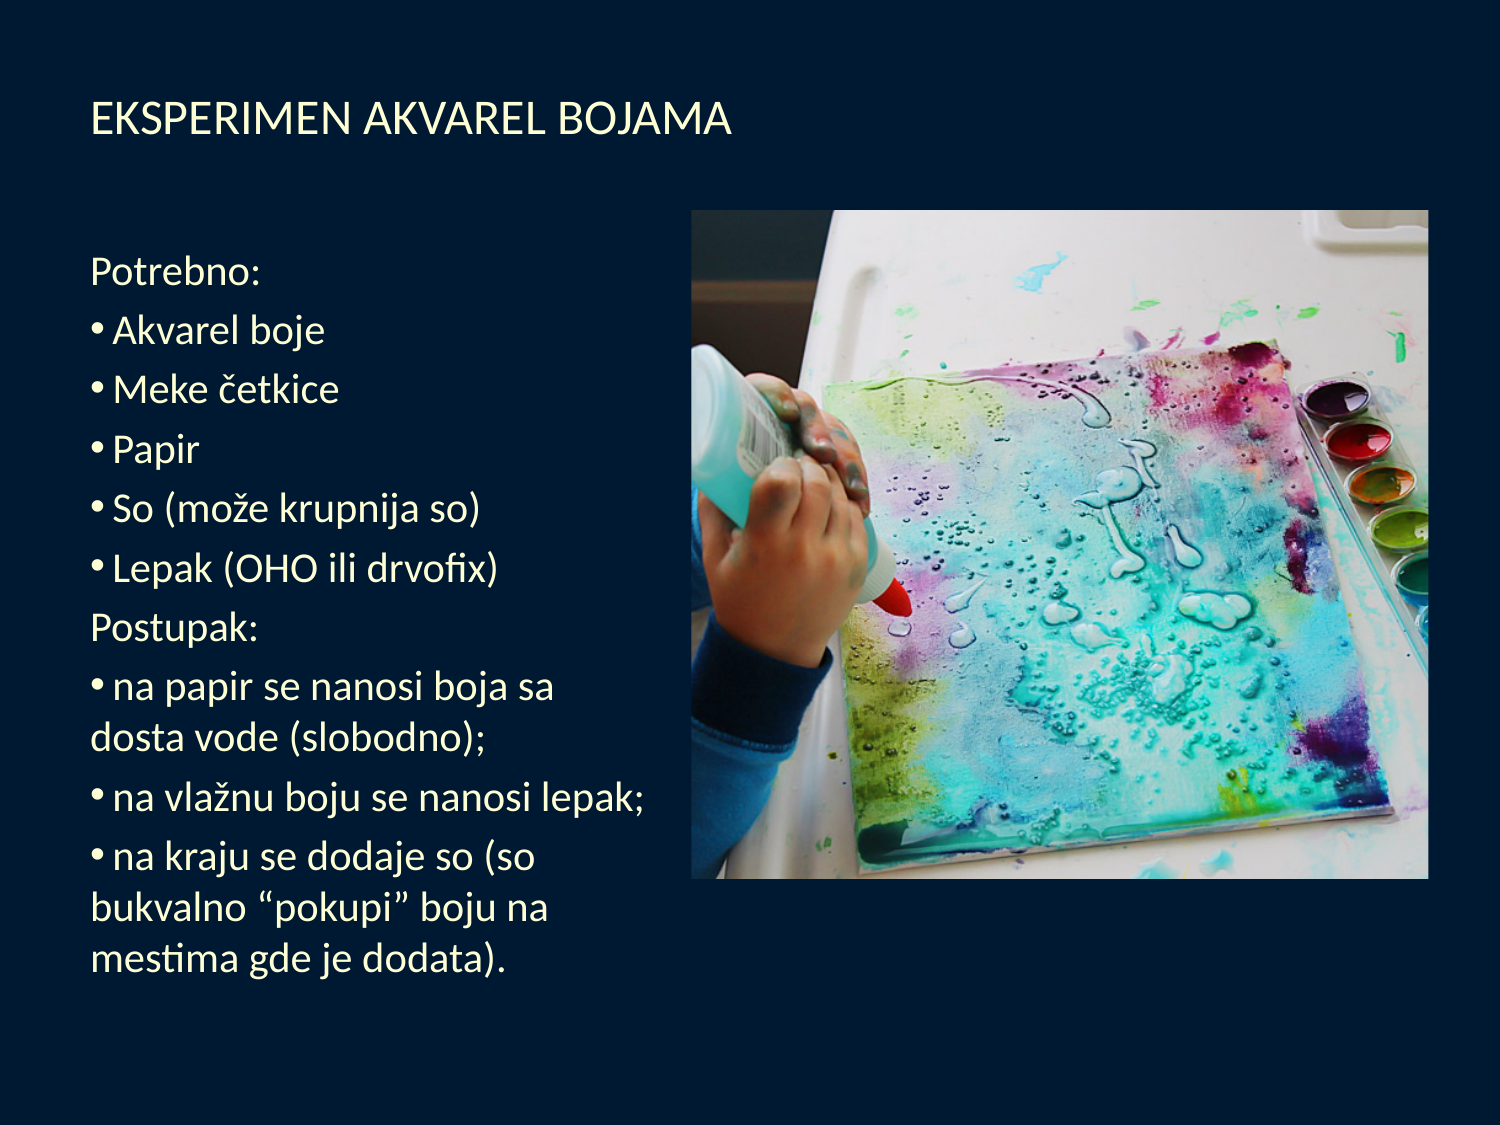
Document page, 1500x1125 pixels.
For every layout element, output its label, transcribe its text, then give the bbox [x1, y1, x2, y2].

title EKSPERIMEN AKVAREL BOJAMA [75, 44, 1043, 153]
list Potrebno: Akvarel boje Meke četkice Papir So (može krupnija so) Lepak (OHO ili drvofix) Postupak: na papir se nanosi boja sa dosta vode (slobodno); na vlažnu boju se nanosi lepak; na kraju se dodaje so (so bukvalno “pokupi” boju na mestima gde je dodata). [75, 235, 668, 1005]
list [691, 210, 1429, 880]
